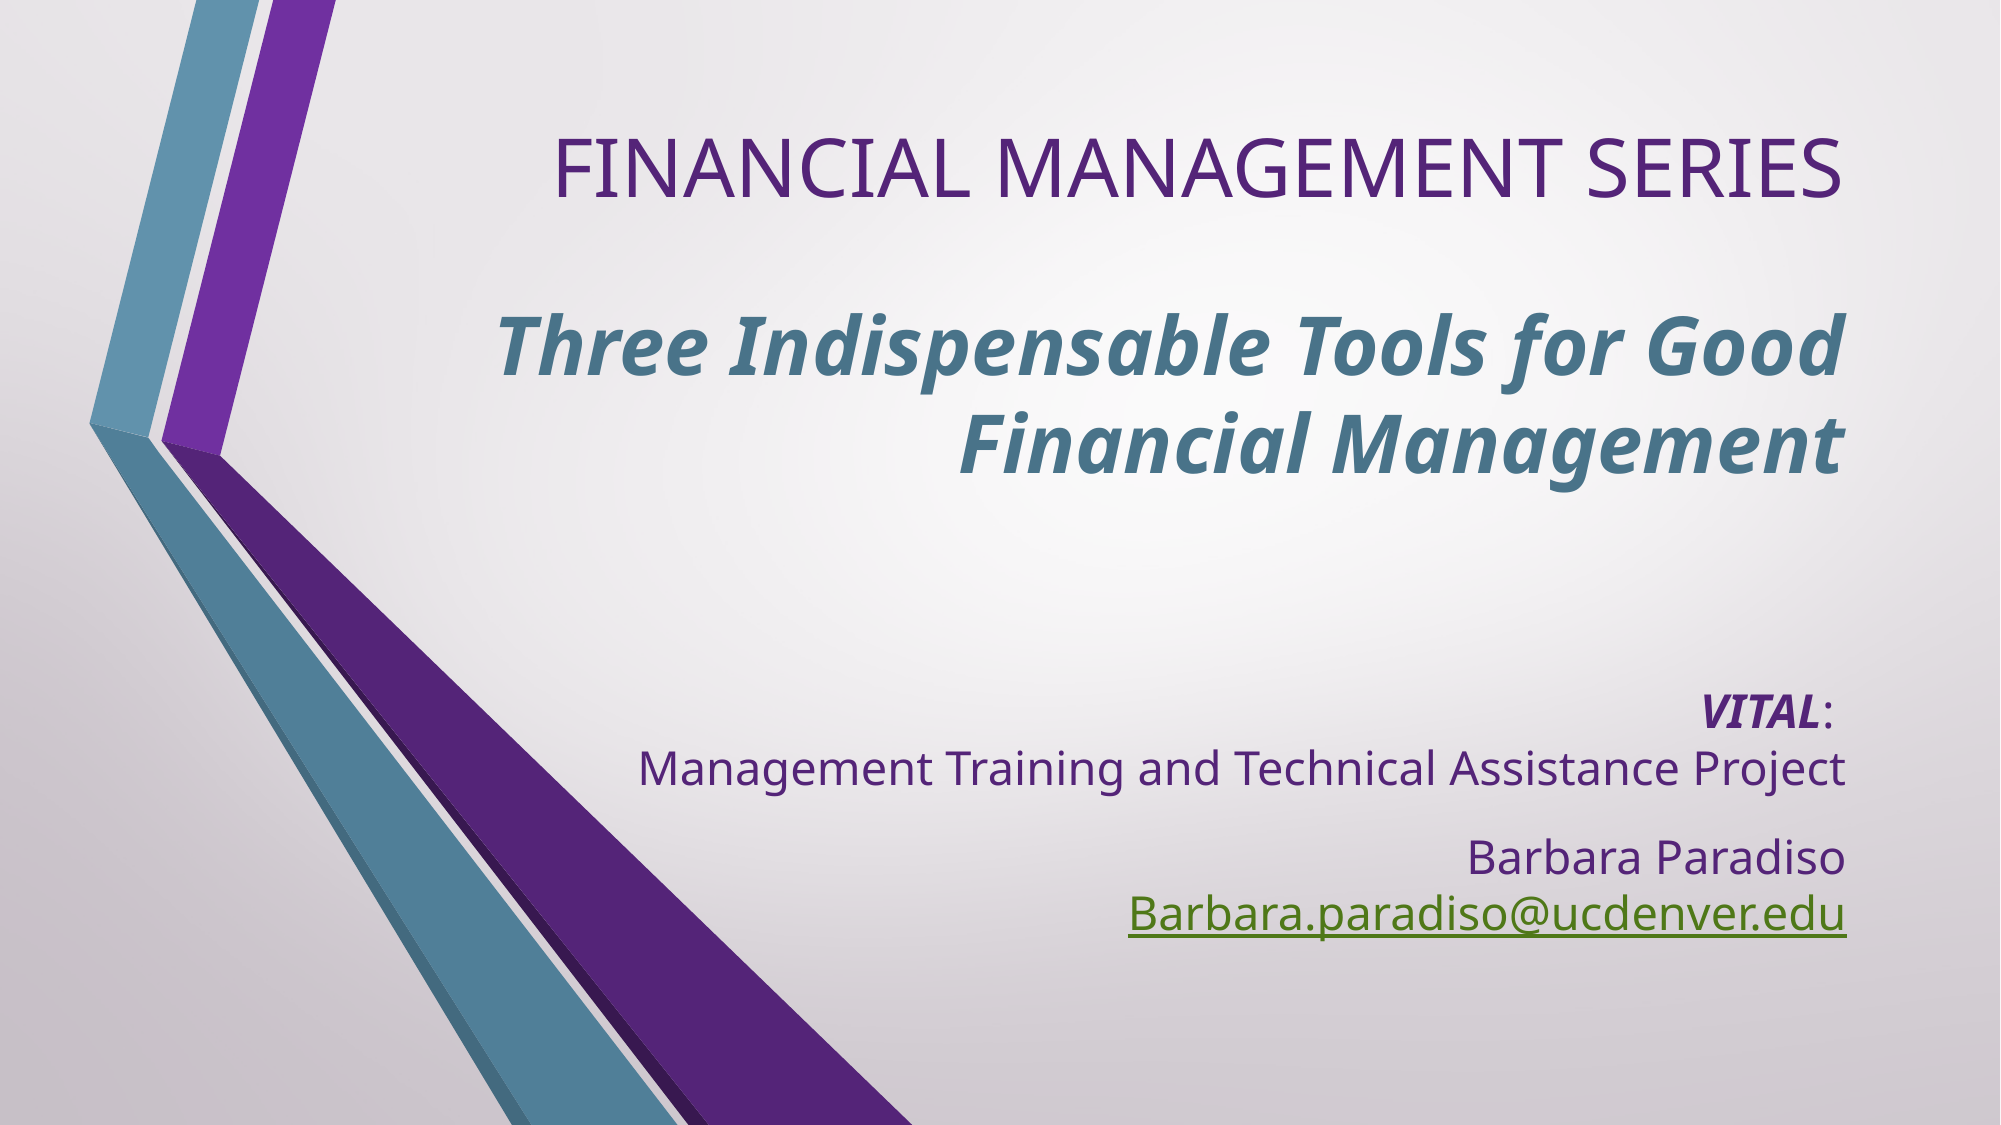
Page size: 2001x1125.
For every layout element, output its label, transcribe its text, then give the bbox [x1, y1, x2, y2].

title FINANCIAL MANAGEMENT SERIES Three Indispensable Tools for Good Financial Management [455, 103, 1862, 498]
subtitle VITAL: Management Training and Technical Assistance Project Barbara Paradiso Barbara.paradiso@ucdenver.edu [461, 674, 1862, 956]
